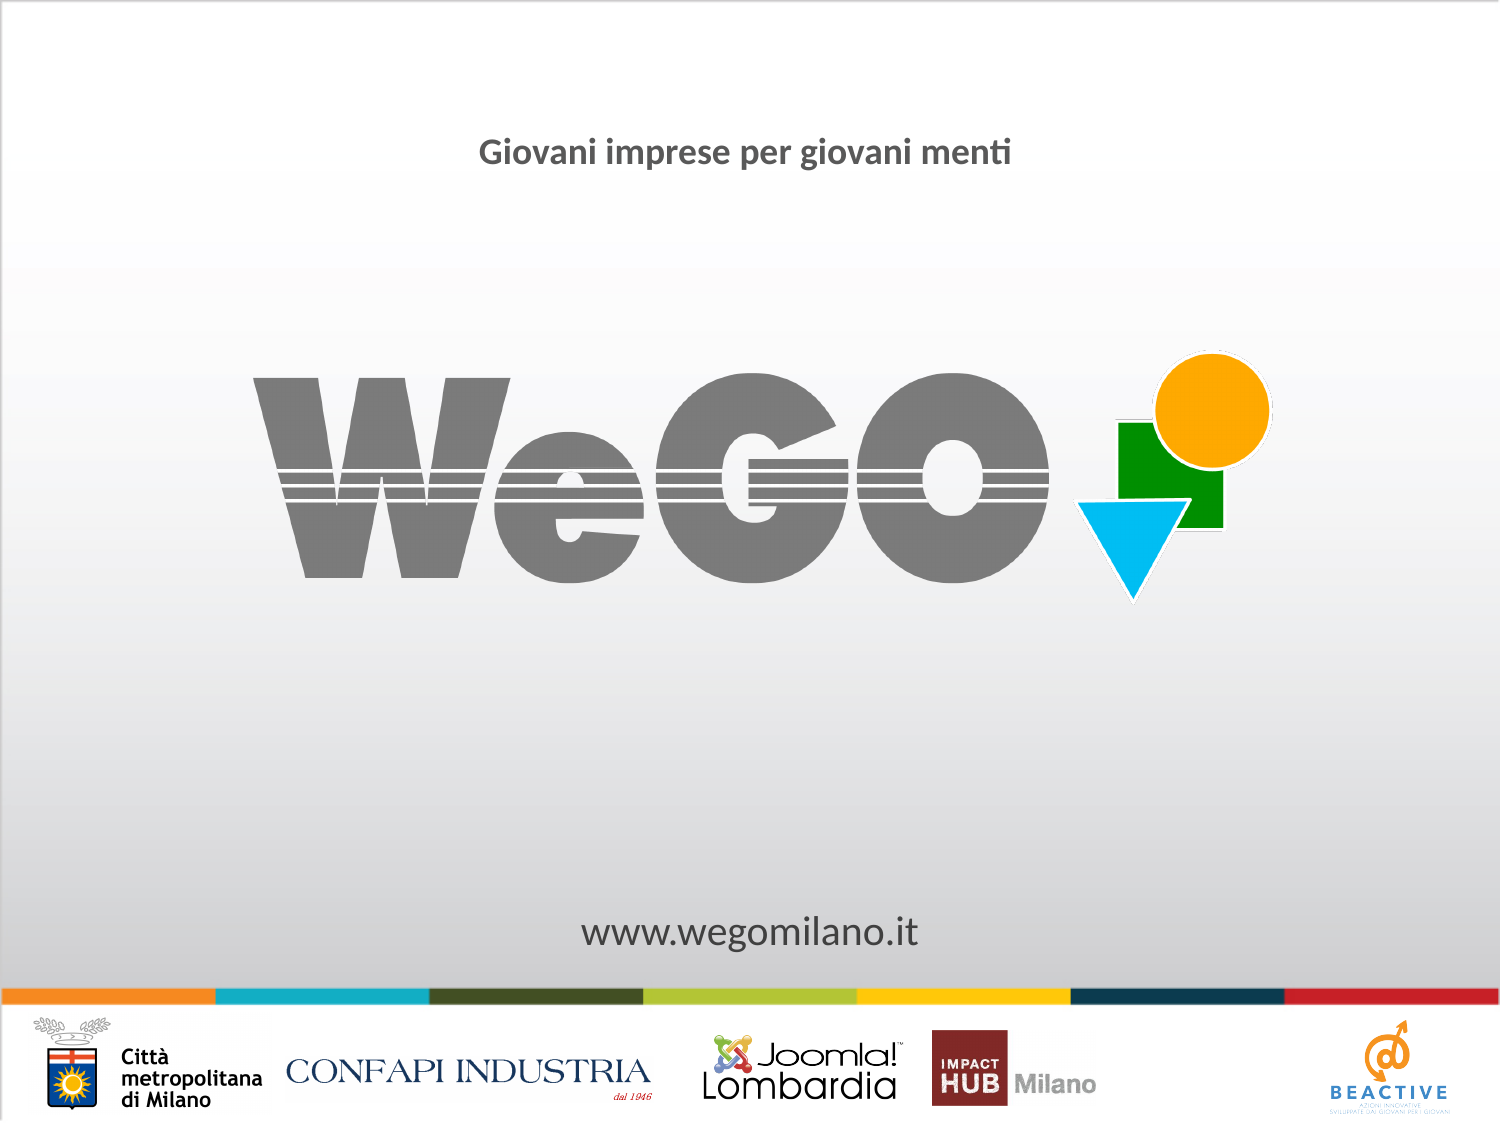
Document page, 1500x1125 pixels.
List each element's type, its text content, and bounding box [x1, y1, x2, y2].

picture [0, 0, 1500, 896]
text_box www.wegomilano.it [0, 896, 1500, 962]
text_box Giovani imprese per giovani menti [464, 119, 1036, 179]
picture [0, 962, 1500, 1125]
